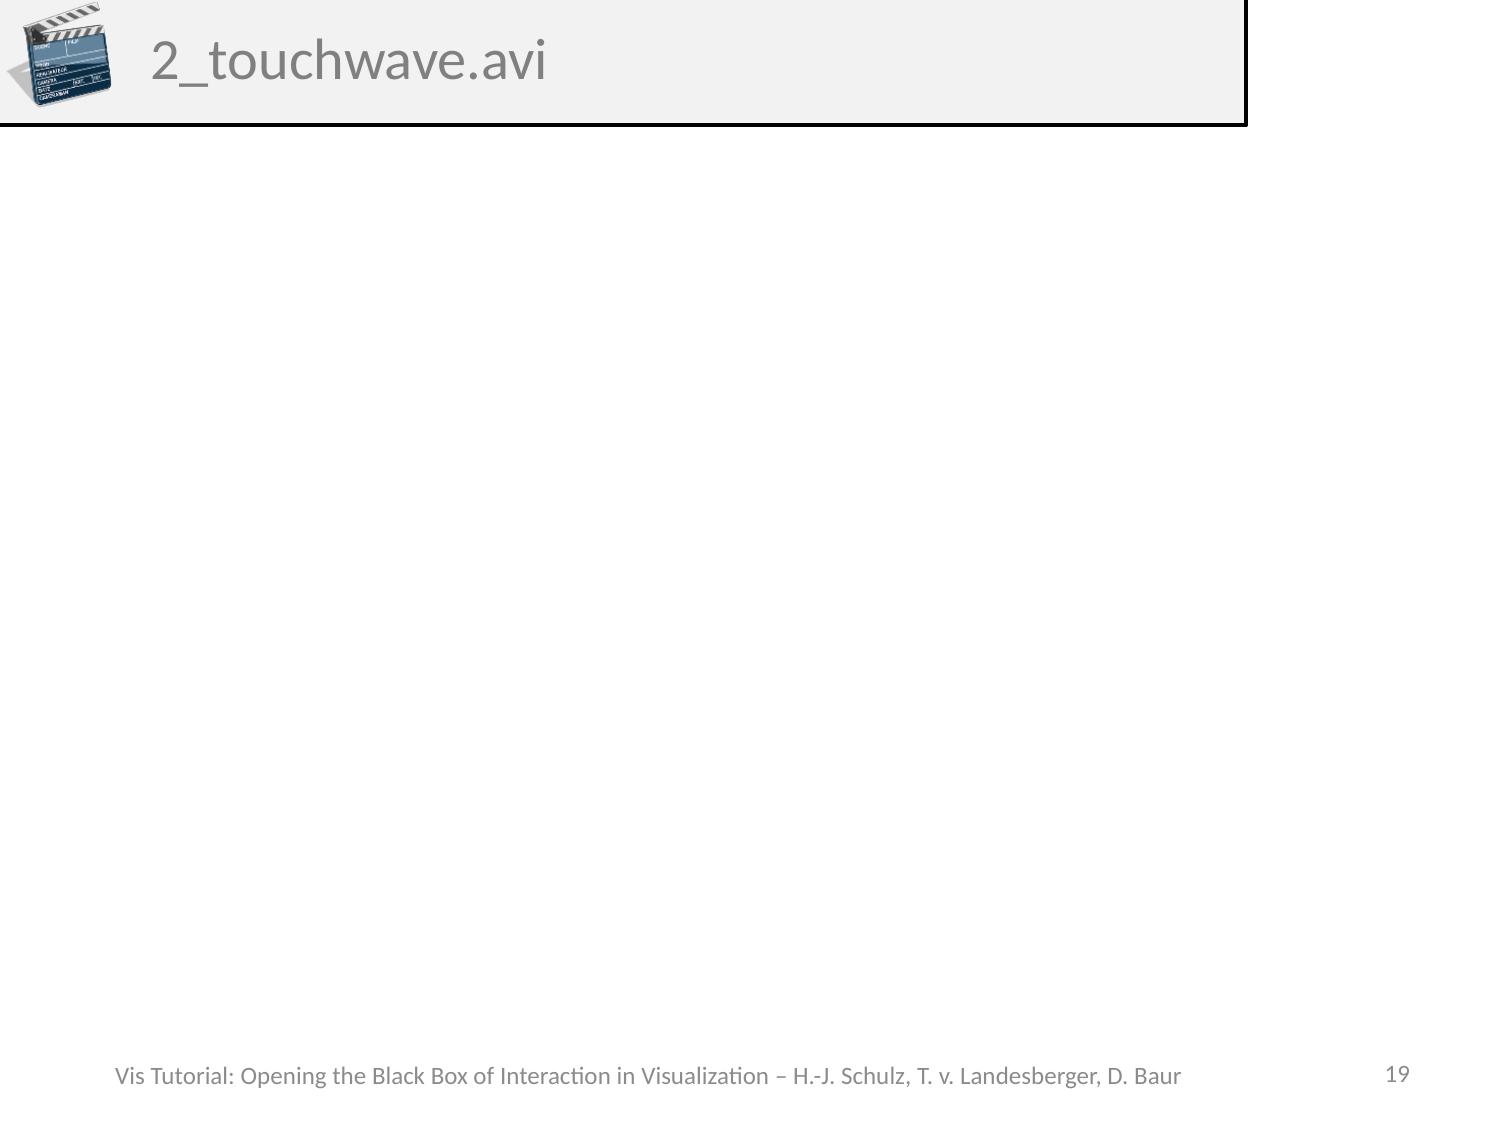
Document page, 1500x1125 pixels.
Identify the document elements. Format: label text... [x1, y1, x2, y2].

footer Vis Tutorial: Opening the Black Box of Interaction in Visualization – H.-J. Schulz, T. v. Landesberger, D. Baur [76, 1046, 1074, 1103]
picture [5, 1, 113, 108]
text_box 2_touchwave.avi [135, 13, 1235, 99]
text_box [0, 0, 1248, 127]
slide_number 19 [1074, 1042, 1425, 1103]
